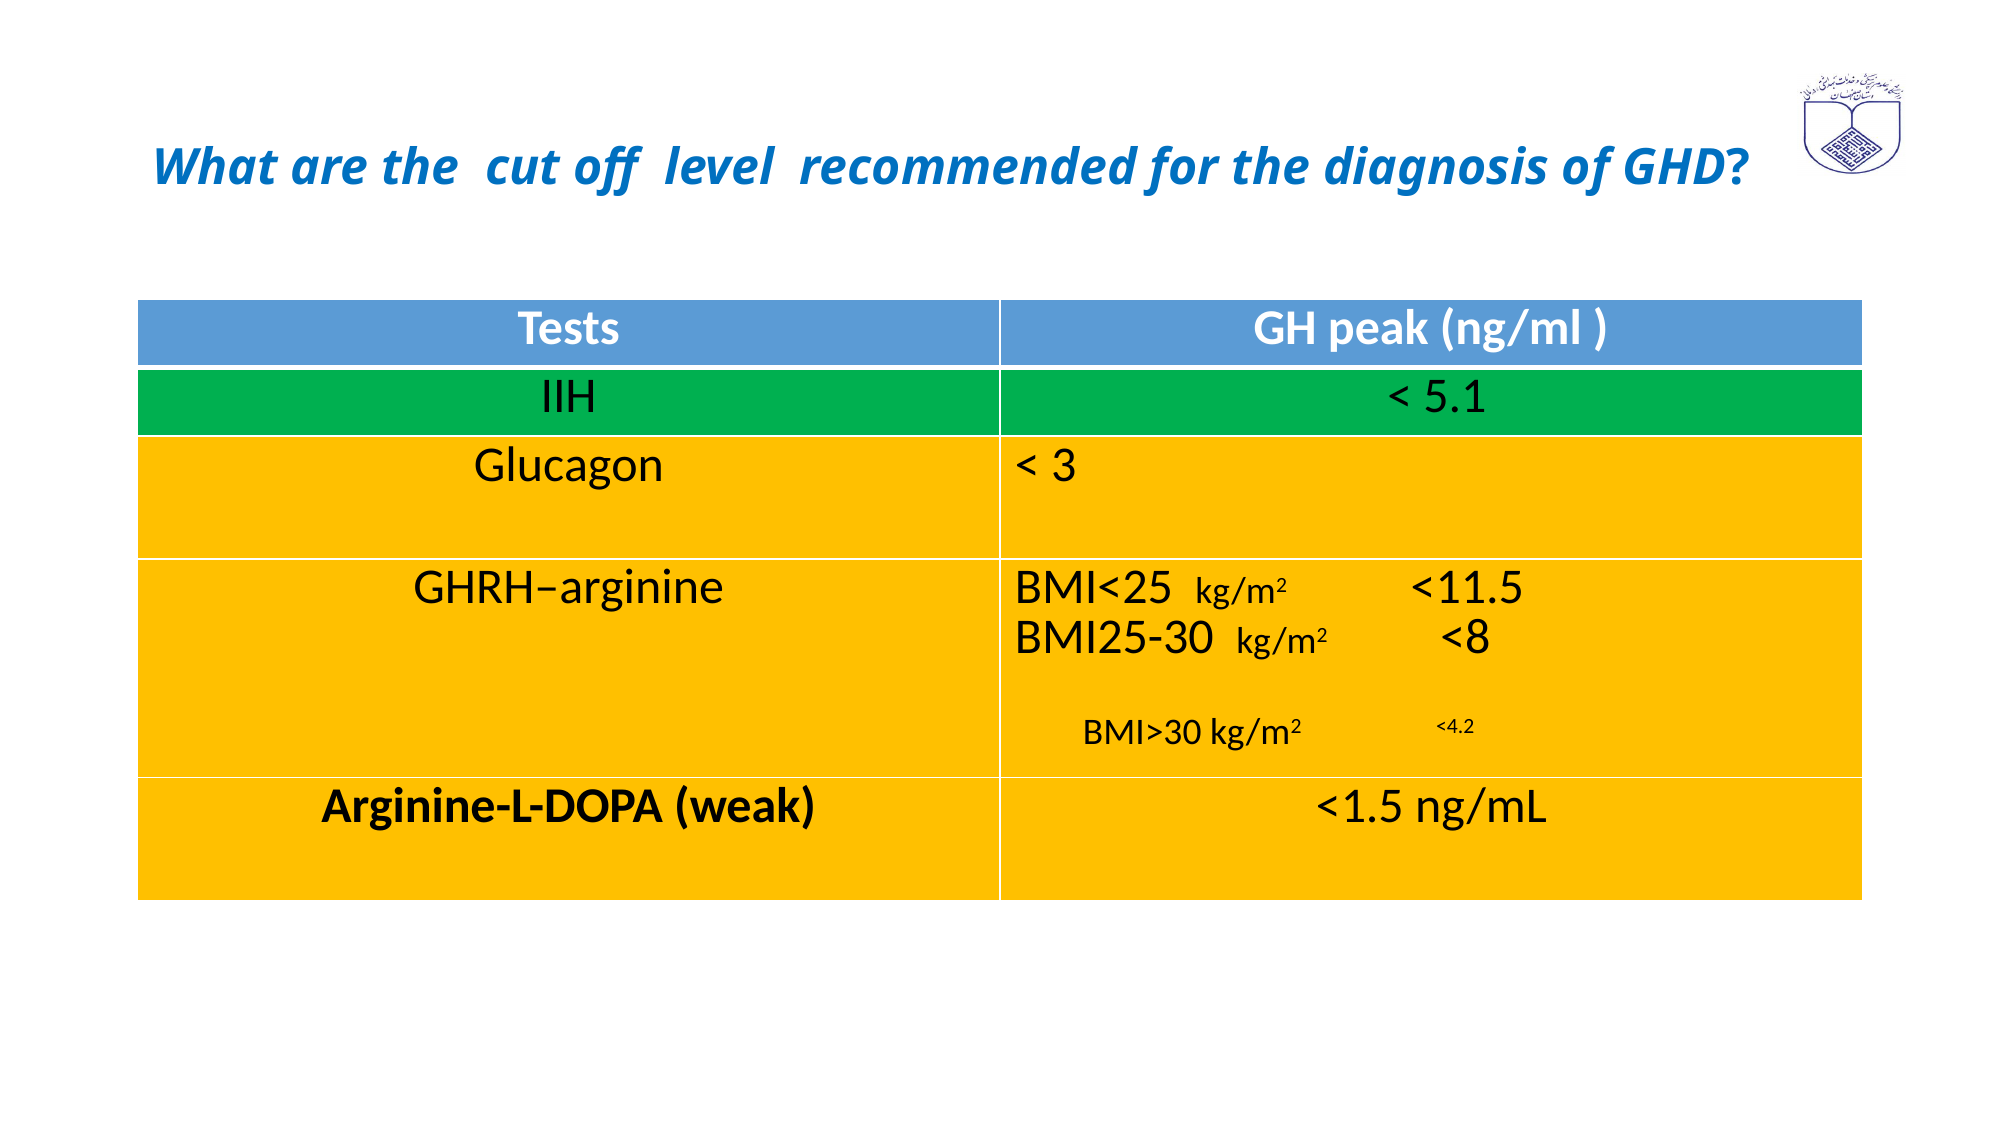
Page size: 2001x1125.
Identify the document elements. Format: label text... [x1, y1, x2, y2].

table_header Tests [138, 300, 999, 365]
table_cell GHRH–arginine [138, 560, 999, 777]
table_cell BMI<25 kg/m2 <11.5 BMI25-30 kg/m2 <8 BMI>30 kg/m2 <4.2 [1001, 560, 1862, 777]
table_header GH peak (ng/ml ) [1001, 300, 1862, 365]
title What are the cut off level recommended for the diagnosis of GHD? [137, 59, 1863, 278]
table_cell < 3 [1001, 437, 1862, 558]
table_cell IIH [138, 370, 999, 435]
picture [1796, 73, 1906, 176]
table_cell Glucagon [138, 437, 999, 558]
table_cell Arginine-L-DOPA (weak) [138, 778, 999, 900]
table_cell <1.5 ng/mL [1001, 778, 1862, 900]
table_cell < 5.1 [1001, 370, 1862, 435]
